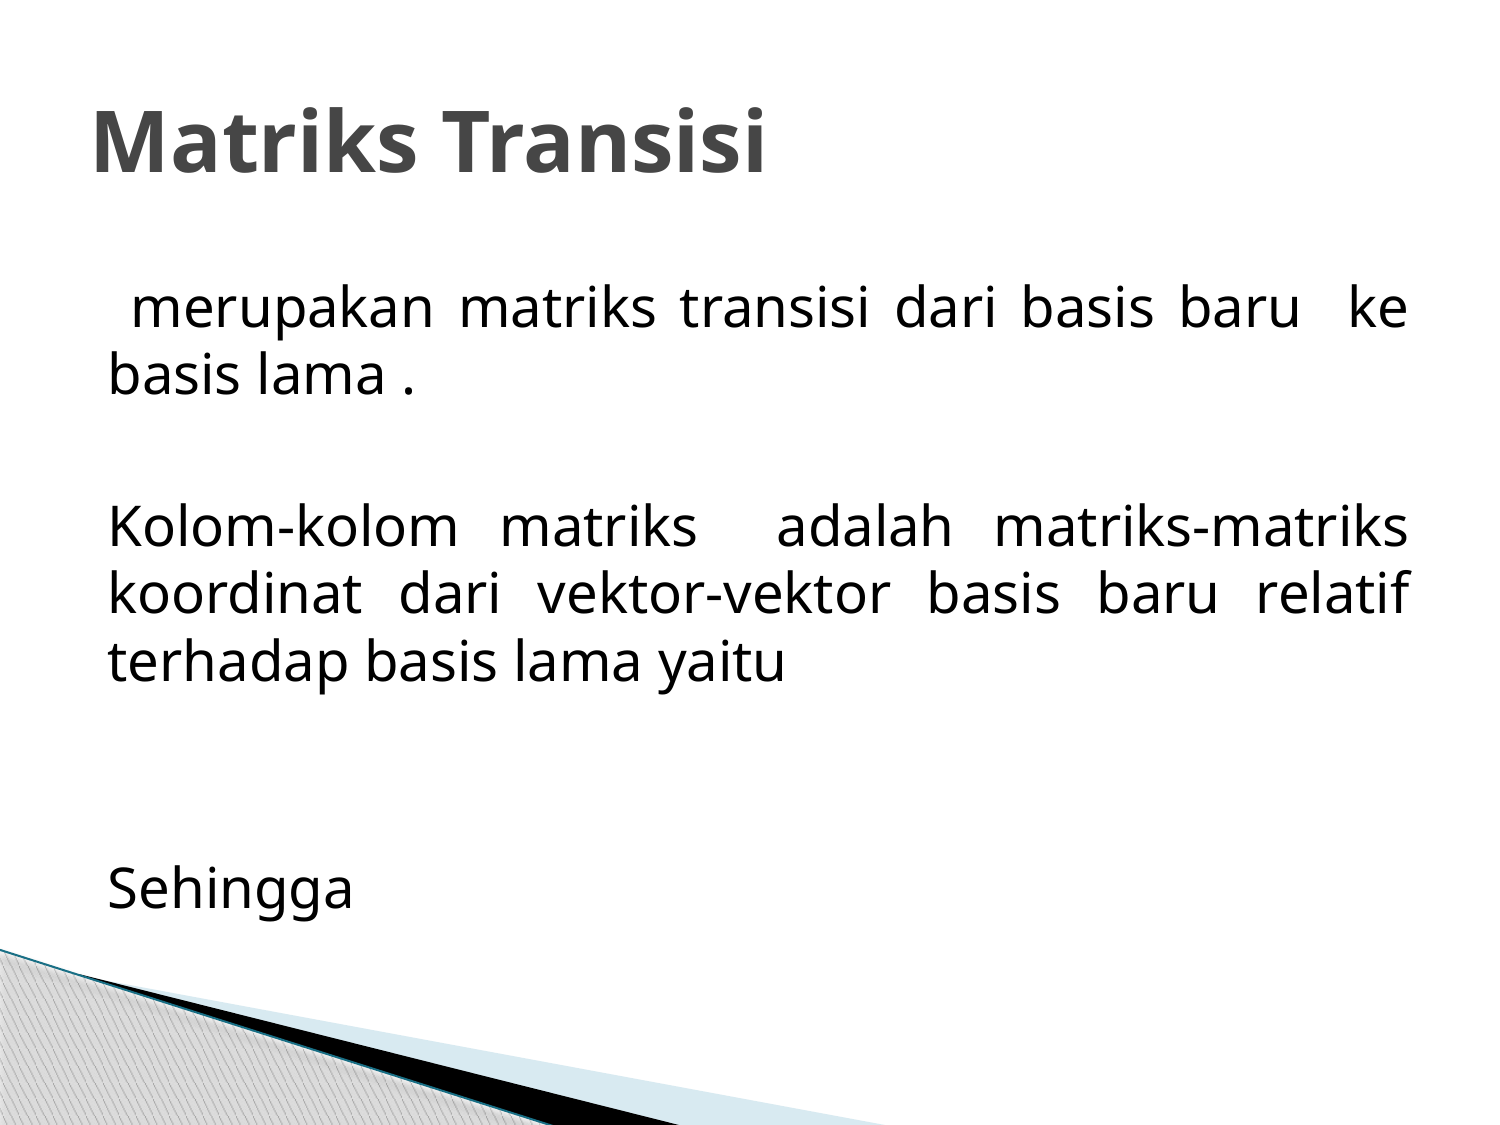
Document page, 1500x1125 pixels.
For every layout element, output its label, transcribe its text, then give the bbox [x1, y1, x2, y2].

title Matriks Transisi [75, 45, 1425, 233]
